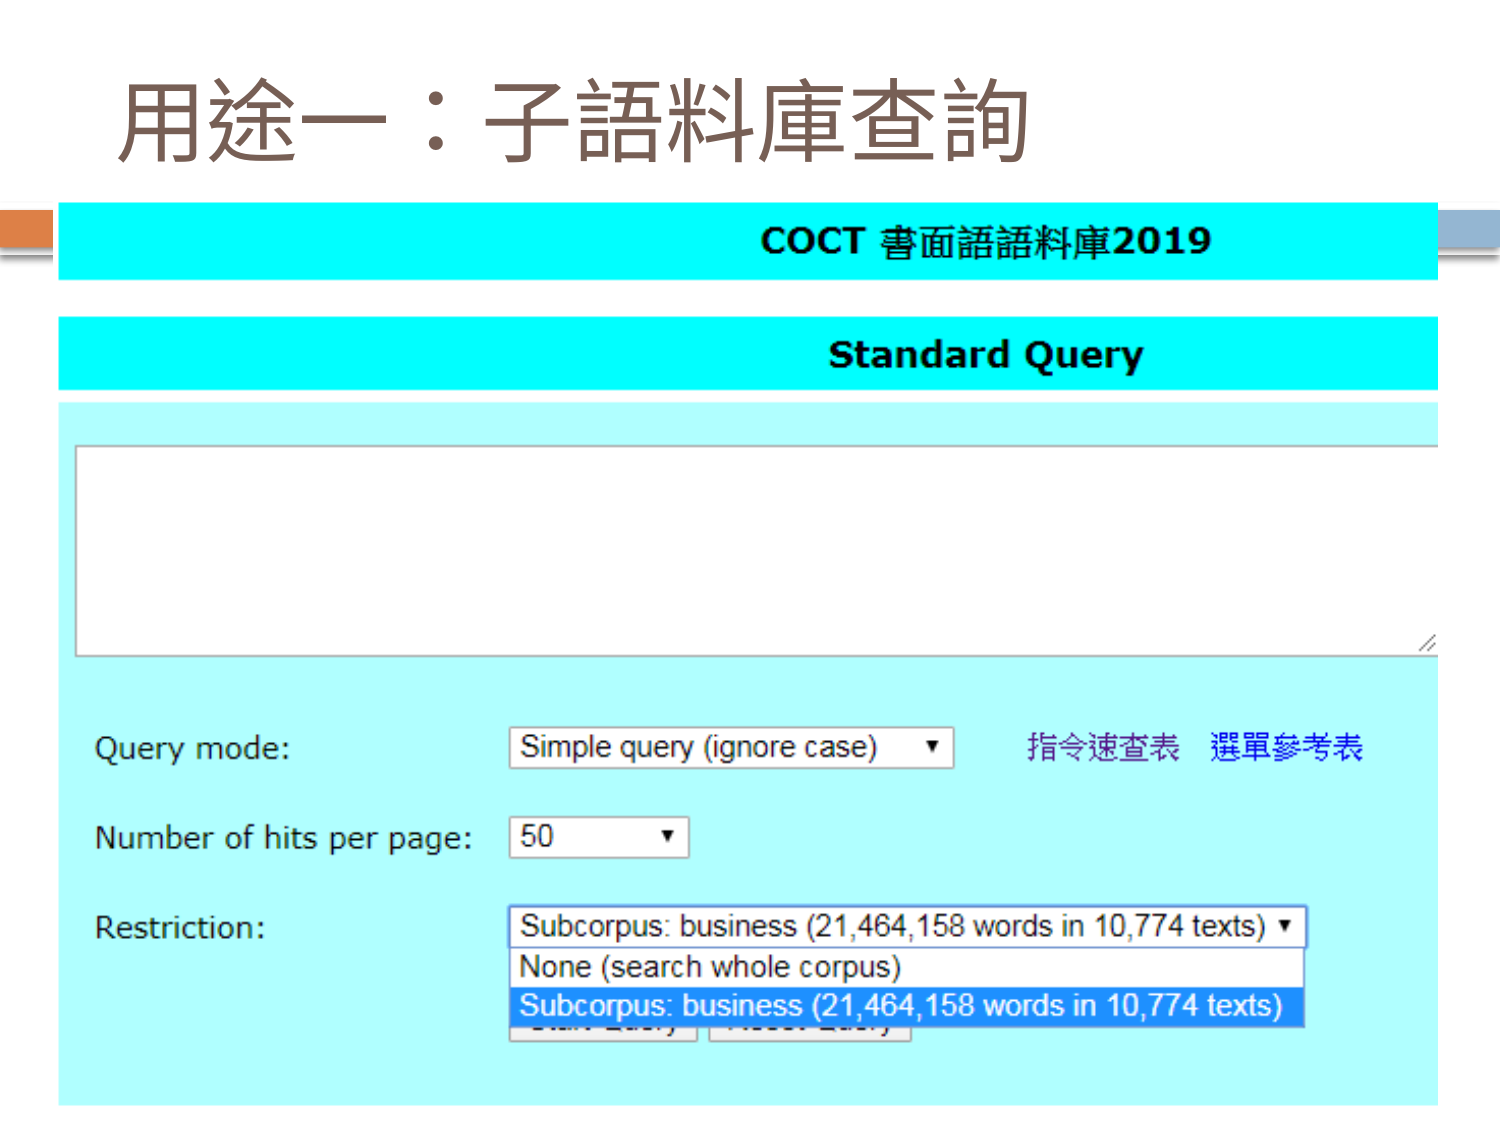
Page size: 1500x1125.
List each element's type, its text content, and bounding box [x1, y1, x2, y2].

picture [52, 200, 1439, 1108]
title 用途一：子語料庫查詢 [100, 37, 1438, 200]
